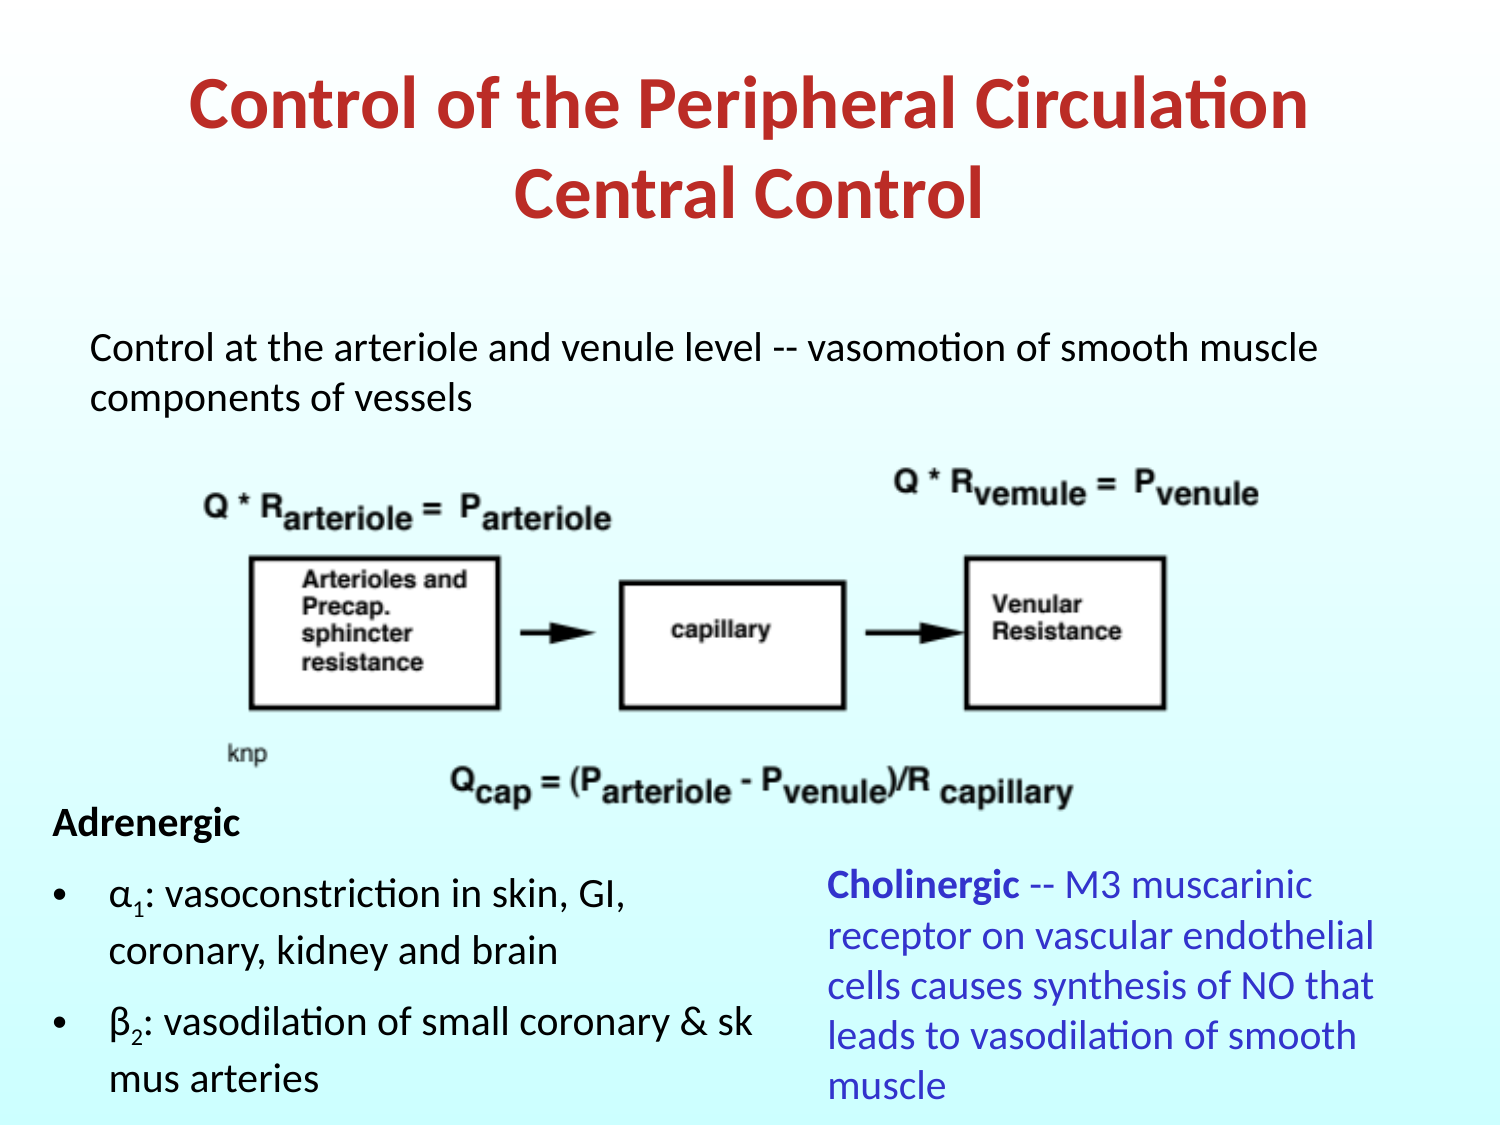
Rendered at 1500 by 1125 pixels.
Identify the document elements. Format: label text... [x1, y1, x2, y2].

text_box Cholinergic -- M3 muscarinic receptor on vascular endothelial cells causes synthesis of NO that leads to vasodilation of smooth muscle [812, 849, 1450, 1115]
text_box Adrenergic α1: vasoconstriction in skin, GI, coronary, kidney and brain β2: vasodilation of small coronary & sk mus arteries [37, 787, 800, 1108]
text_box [199, 462, 1259, 812]
title Control of the Peripheral Circulation Central Control [50, 50, 1450, 238]
text_box Control at the arteriole and venule level -- vasomotion of smooth muscle components of vessels [74, 312, 1438, 428]
